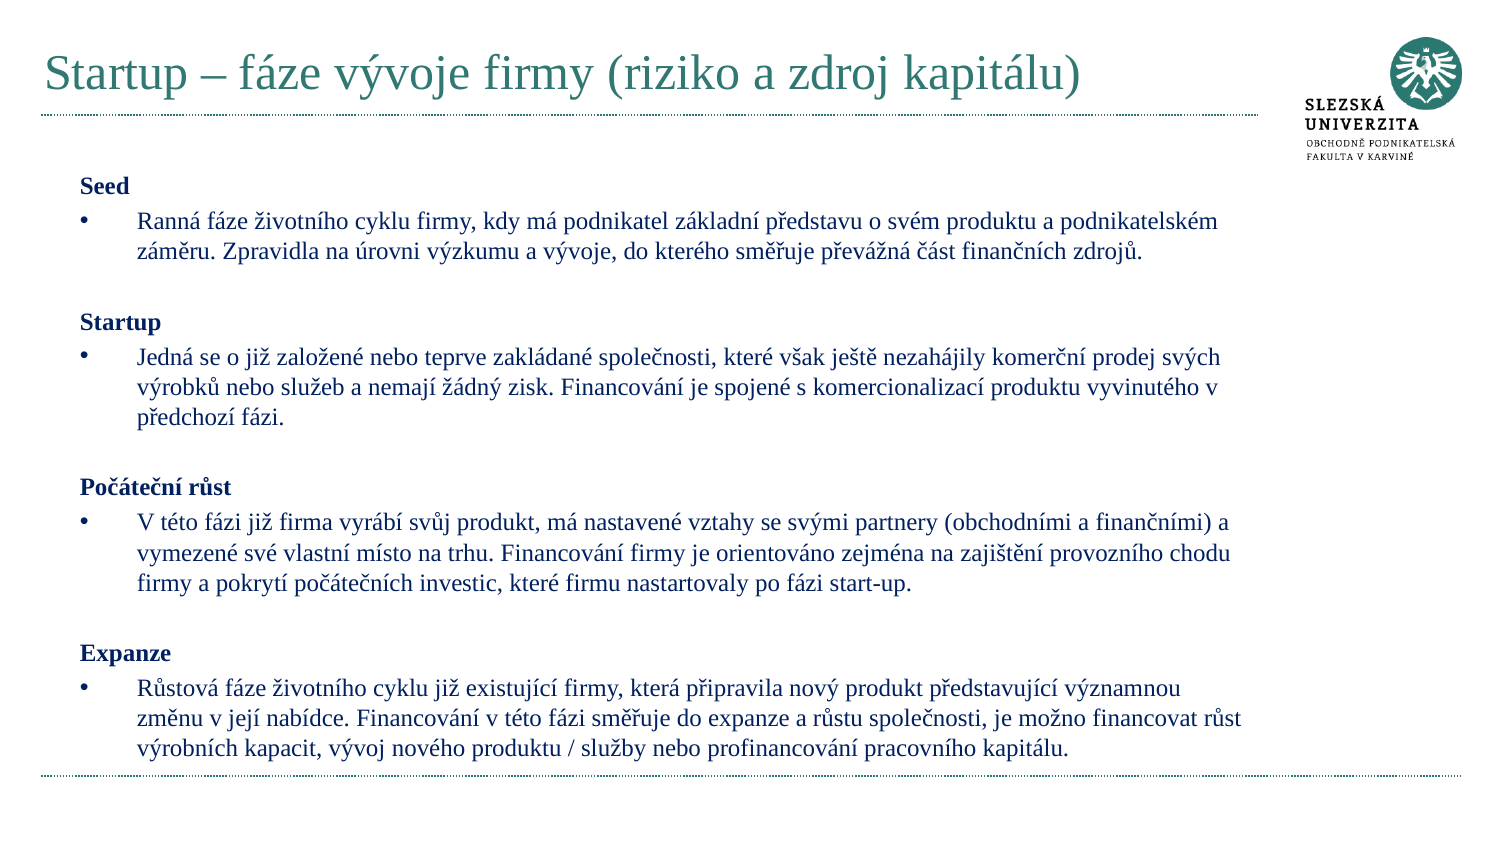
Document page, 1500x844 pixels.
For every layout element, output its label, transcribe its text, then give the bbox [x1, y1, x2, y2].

picture [1305, 37, 1462, 160]
title Startup – fáze vývoje firmy (riziko a zdroj kapitálu) [29, 32, 1176, 116]
text_box Seed Ranná fáze životního cyklu firmy, kdy má podnikatel základní představu o svém produktu a podnikatelském záměru. Zpravidla na úrovni výzkumu a vývoje, do kterého směřuje převážná část finančních zdrojů. Startup Jedná se o již založené nebo teprve zakládané společnosti, které však ještě nezahájily komerční prodej svých výrobků nebo služeb a nemají žádný zisk. Financování je spojené s komercionalizací produktu vyvinutého v předchozí fázi. Počáteční růst V této fázi již firma vyrábí svůj produkt, má nastavené vztahy se svými partnery (obchodními a finančními) a vymezené své vlastní místo na trhu. Financování firmy je orientováno zejména na zajištění provozního chodu firmy a pokrytí počátečních investic, které firmu nastartovaly po fázi start-up. Expanze Růstová fáze životního cyklu již existující firmy, která připravila nový produkt představující významnou změnu v její nabídce. Financování v této fázi směřuje do expanze a růstu společnosti, je možno financovat růst výrobních kapacit, vývoj nového produktu / služby nebo profinancování pracovního kapitálu. [64, 161, 1270, 778]
